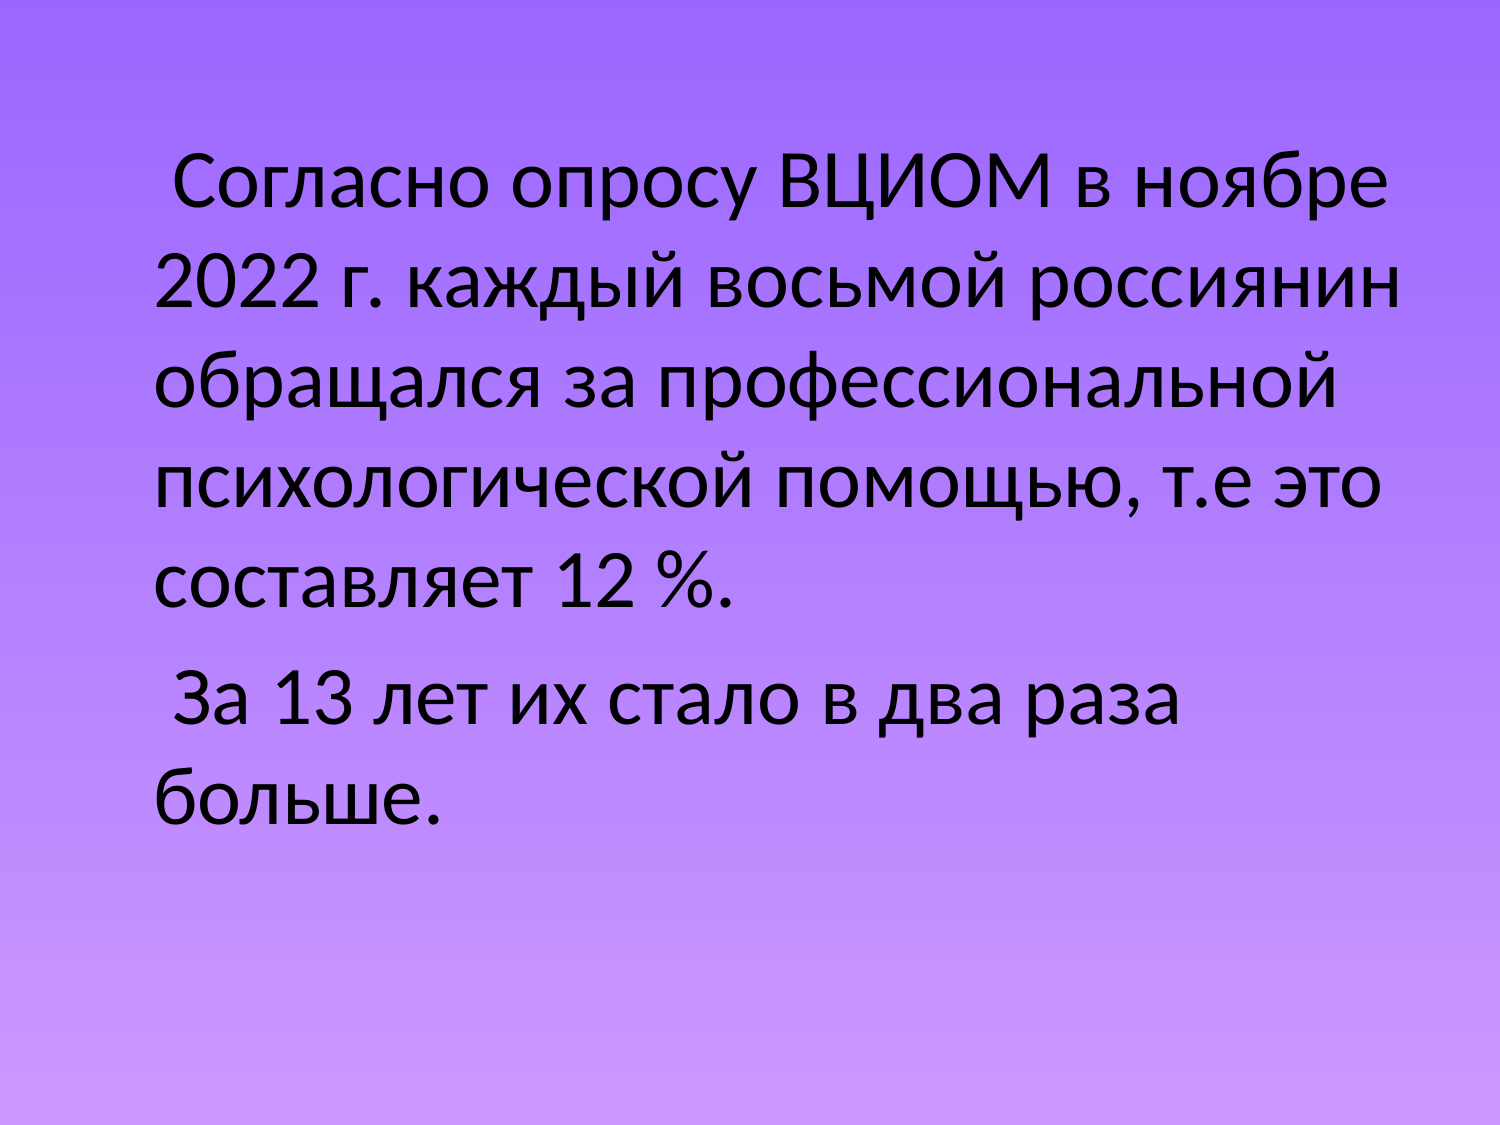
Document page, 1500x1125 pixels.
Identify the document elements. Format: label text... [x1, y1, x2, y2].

list Согласно опросу ВЦИОМ в ноябре 2022 г. каждый восьмой россиянин обращался за профессиональной психологической помощью, т.е это составляет 12 %. За 13 лет их стало в два раза больше. [82, 117, 1432, 860]
